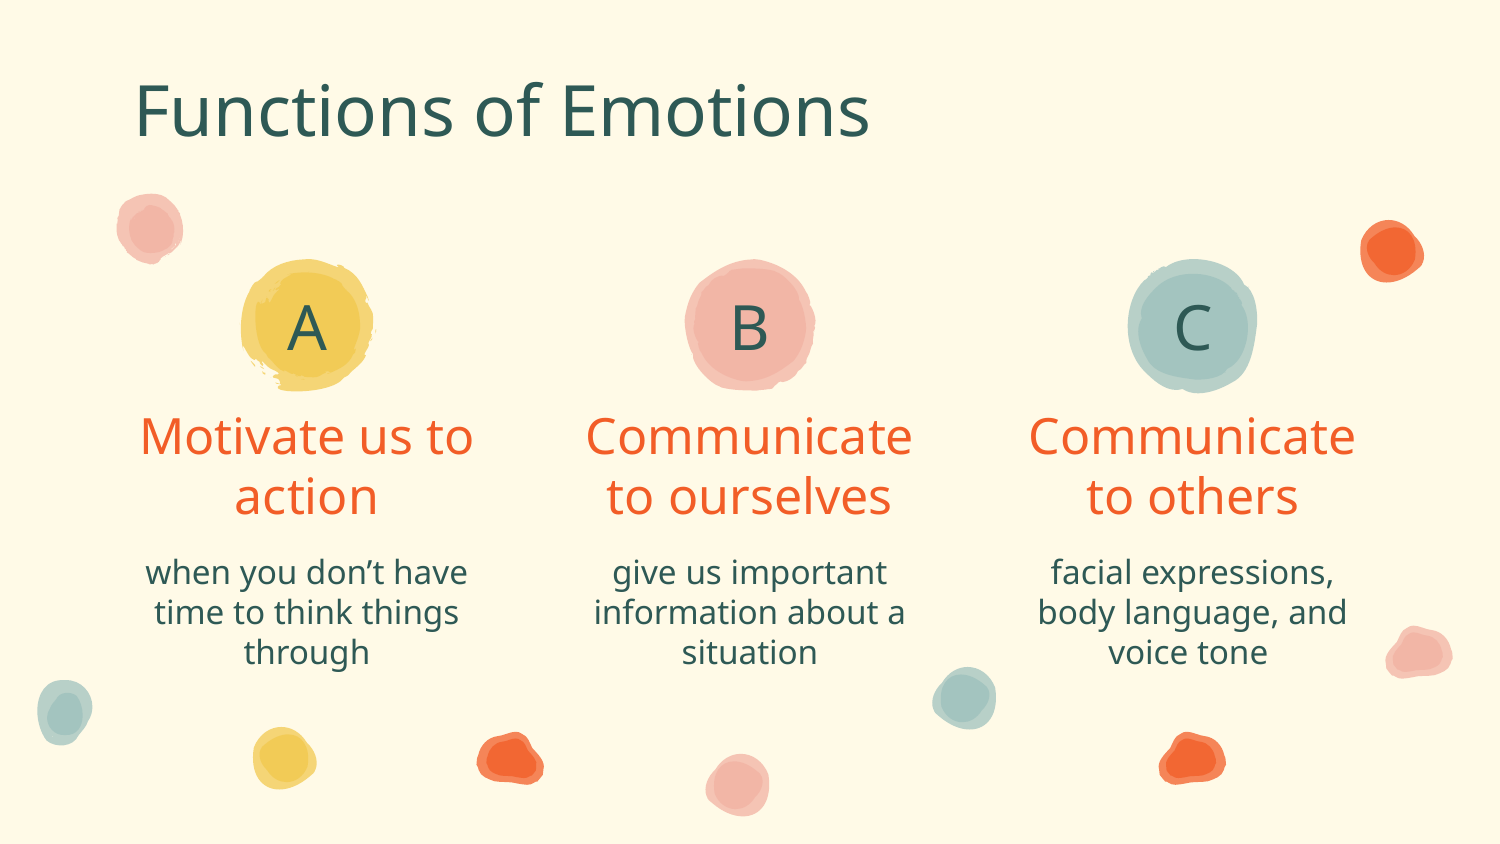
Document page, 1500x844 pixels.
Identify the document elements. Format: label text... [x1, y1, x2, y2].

subtitle when you don’t have time to think things through [119, 538, 495, 684]
title C [1262, 282, 1266, 369]
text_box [683, 258, 817, 391]
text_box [238, 258, 377, 392]
subtitle Communicate to others [1005, 408, 1381, 521]
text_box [1119, 258, 1258, 394]
title Functions of Emotions [118, 51, 1382, 149]
subtitle Motivate us to action [119, 408, 495, 521]
subtitle give us important information about a situation [562, 538, 938, 684]
subtitle facial expressions, body language, and voice tone [1005, 538, 1381, 684]
subtitle Communicate to ourselves [562, 408, 938, 521]
